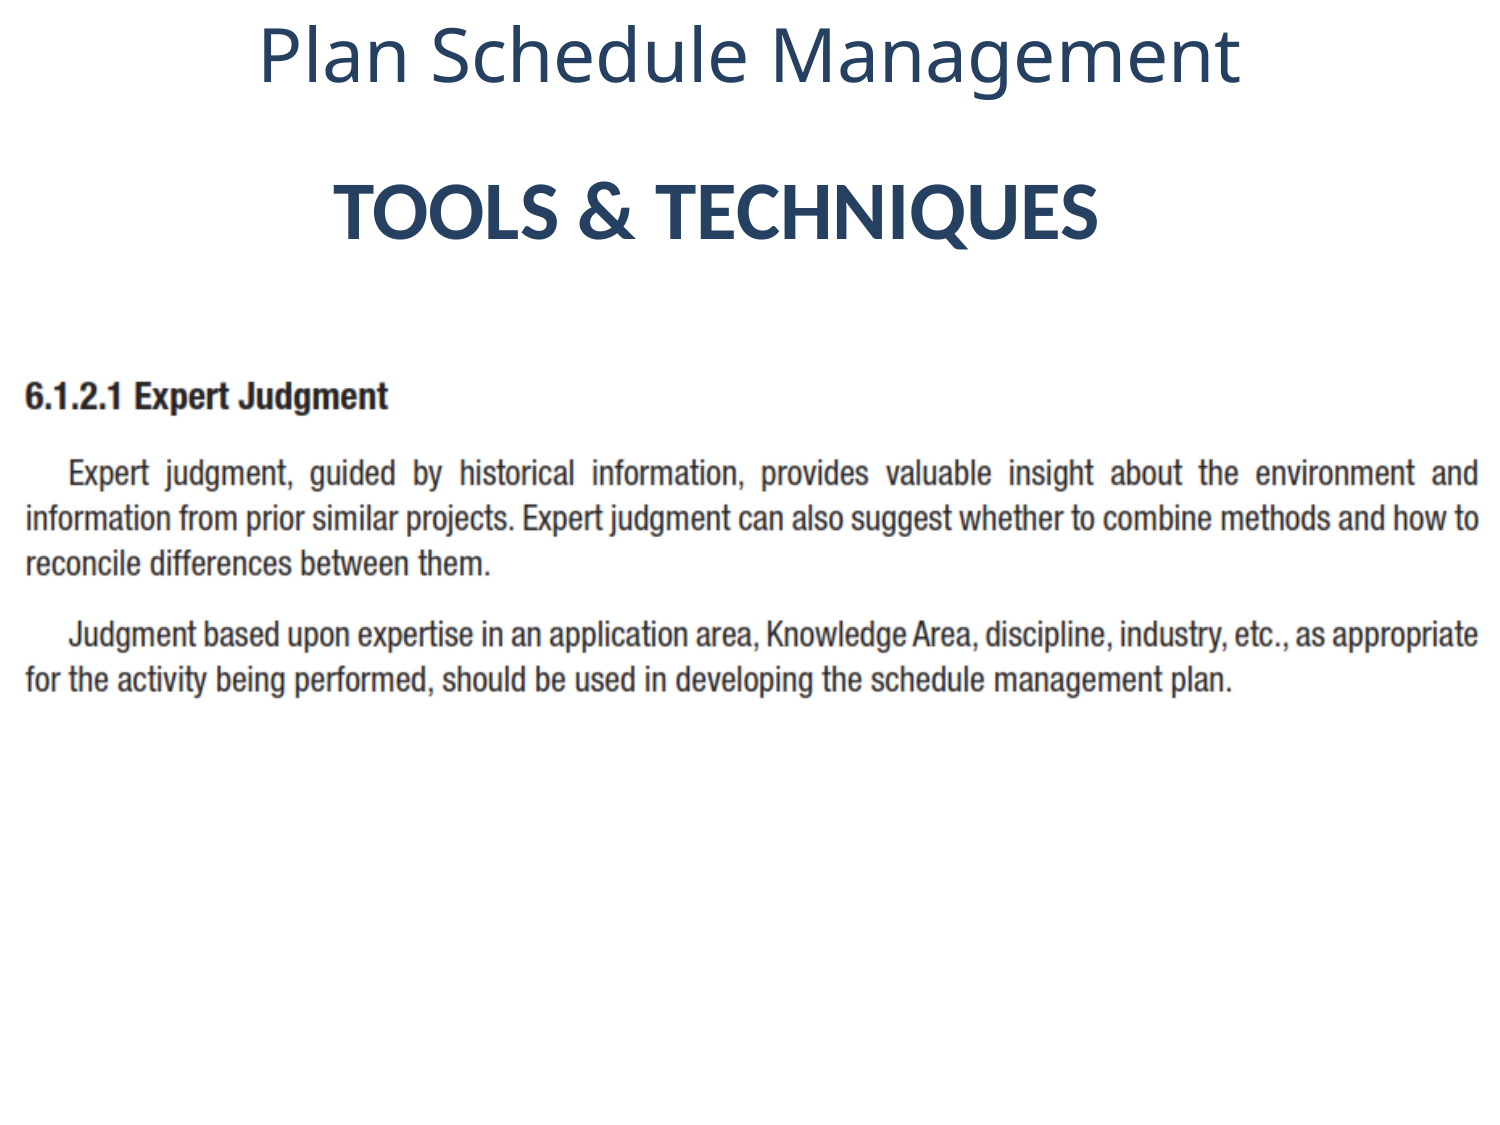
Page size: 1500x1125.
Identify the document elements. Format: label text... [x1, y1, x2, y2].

picture [0, 365, 1500, 737]
text_box Plan Schedule Management [187, 0, 1313, 105]
text_box TOOLS & TECHNIQUES [318, 149, 1116, 264]
